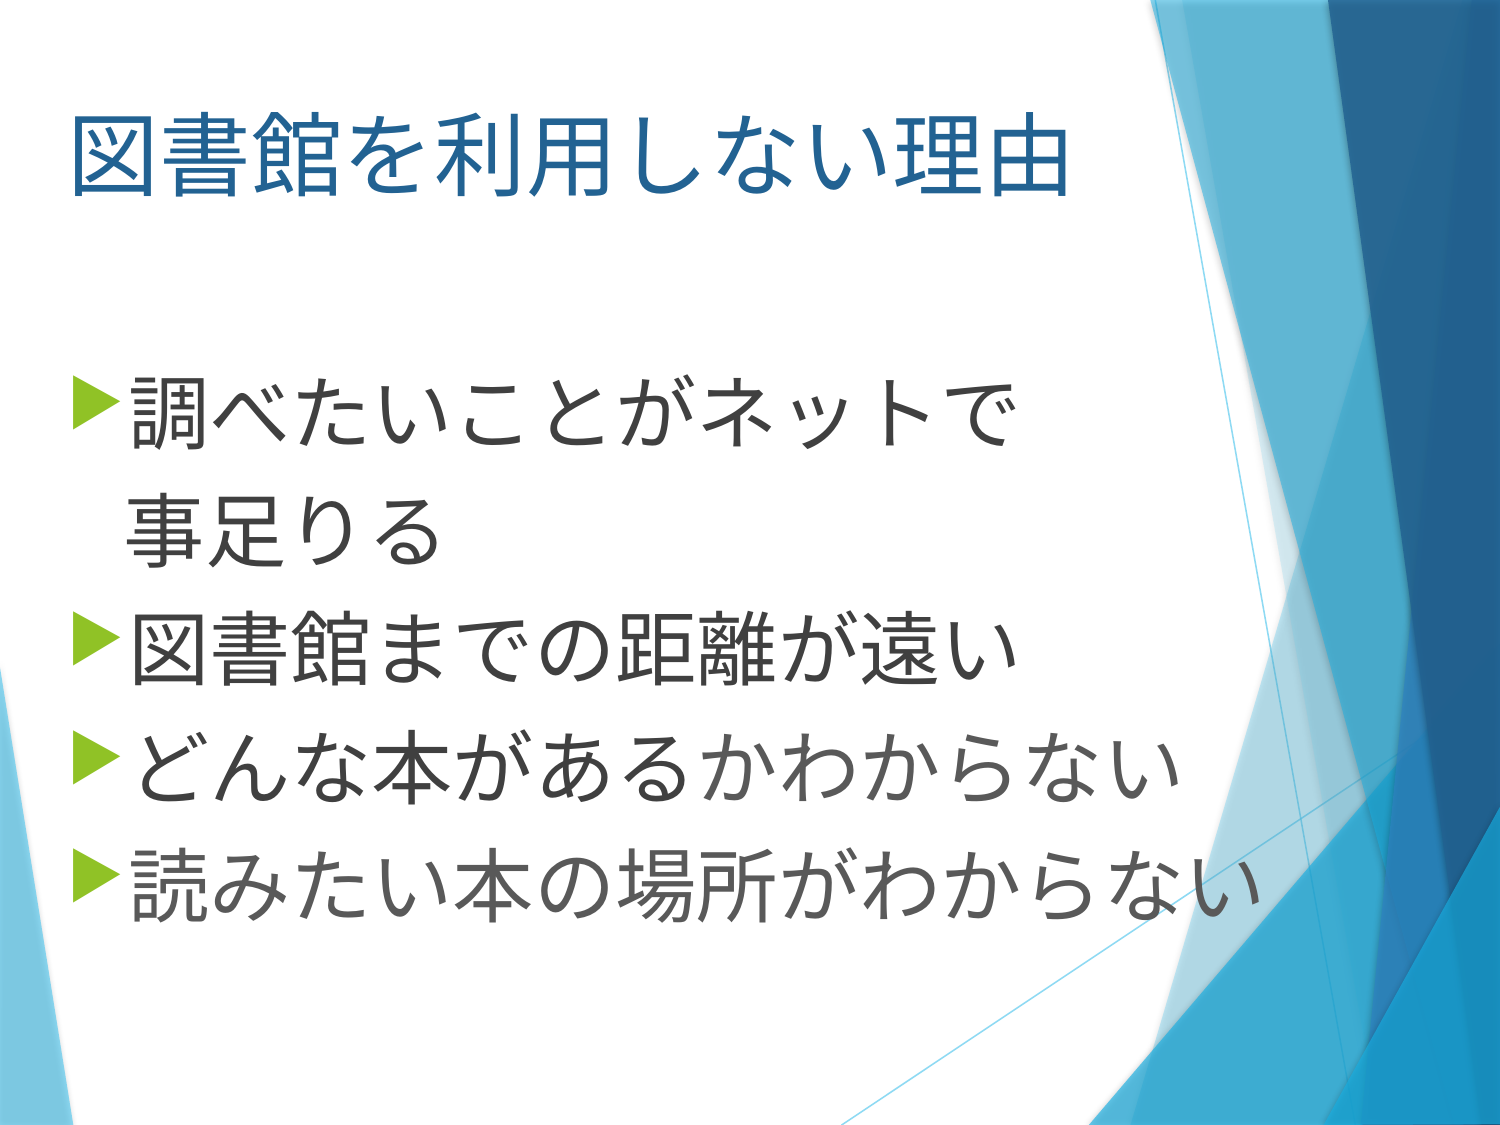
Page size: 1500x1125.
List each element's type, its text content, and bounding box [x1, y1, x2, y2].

text_box 調べたいことがネットで 事足りる 図書館までの距離が遠い どんな本があるかわからない 読みたい本の場所がわからない [52, 354, 1356, 991]
title 図書館を利用しない理由 [52, 90, 1272, 211]
